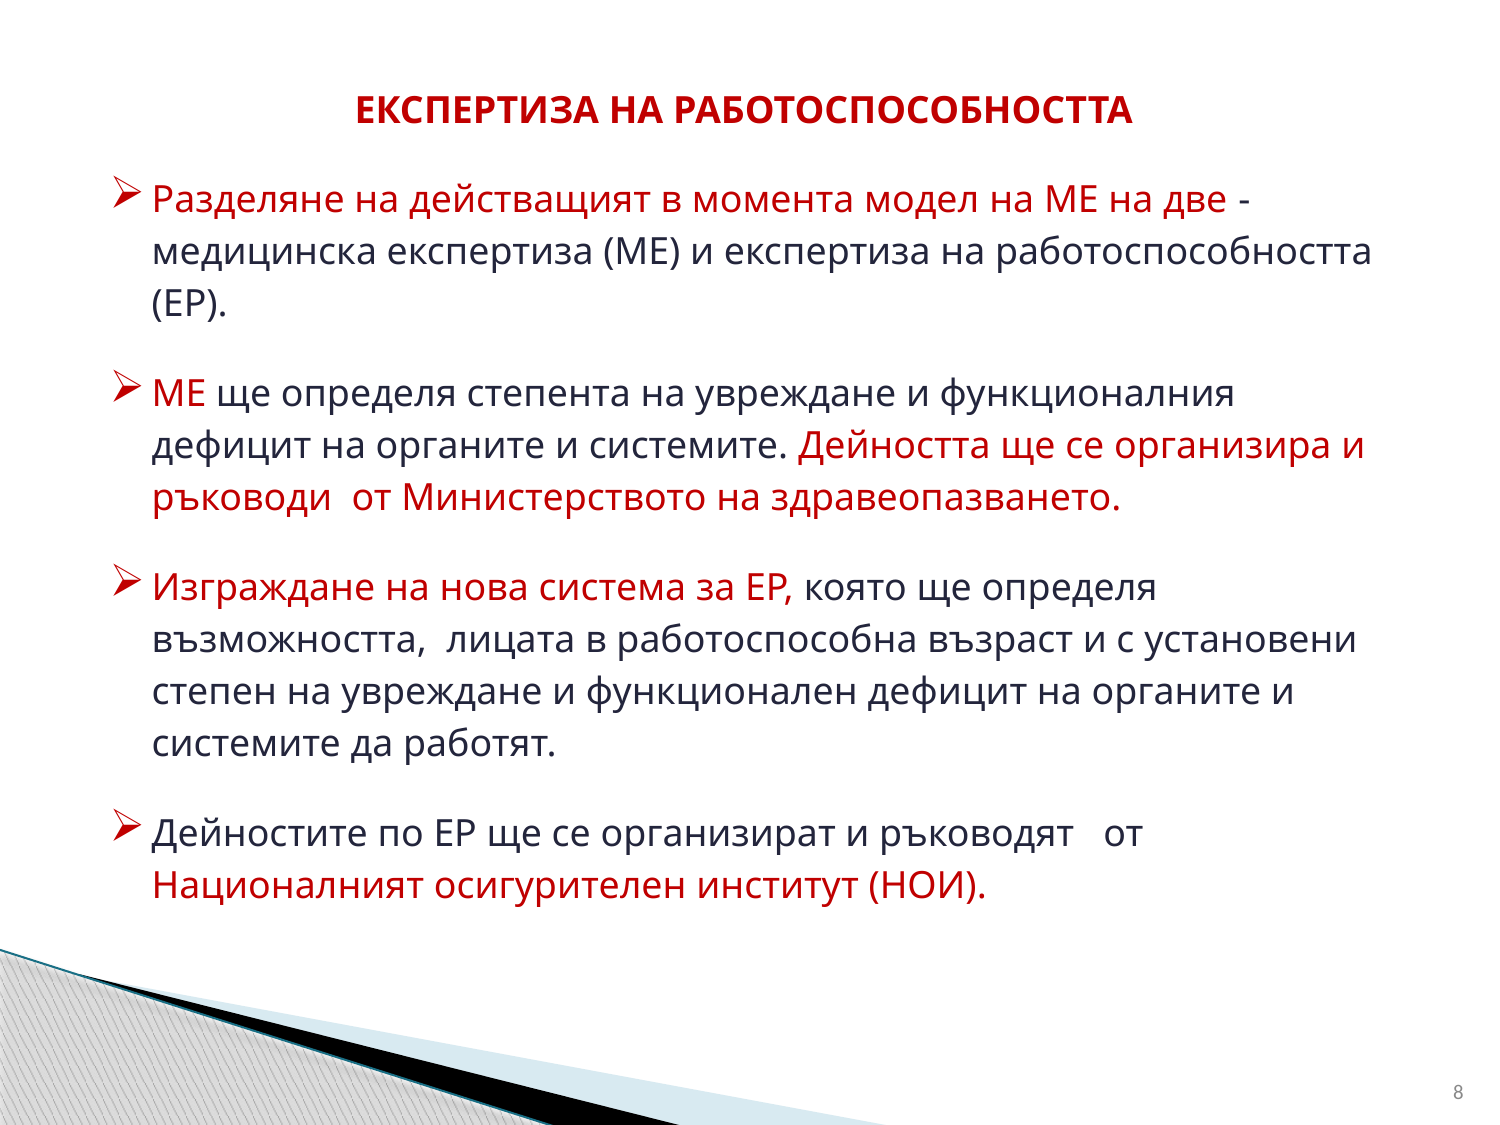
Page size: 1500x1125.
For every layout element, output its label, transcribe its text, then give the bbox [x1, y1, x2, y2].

list ЕКСПЕРТИЗА НА РАБОТОСПОСОБНОСТТА Разделяне на действащият в момента модел на МЕ на две - медицинска експертиза (МЕ) и експертиза на работоспособността (ЕР). МЕ ще определя степента на увреждане и функционалния дефицит на органите и системите. Дейността ще се организира и ръководи от Министерството на здравеопазването. Изграждане на нова система за ЕР, която ще определя възможността, лицата в работоспособна възраст и с установени степен на увреждане и функционален дефицит на органите и системите да работят. Дейностите по ЕР ще се организират и ръководят от Националният осигурителен институт (НОИ). [76, 78, 1412, 965]
slide_number 8 [1418, 1051, 1479, 1112]
